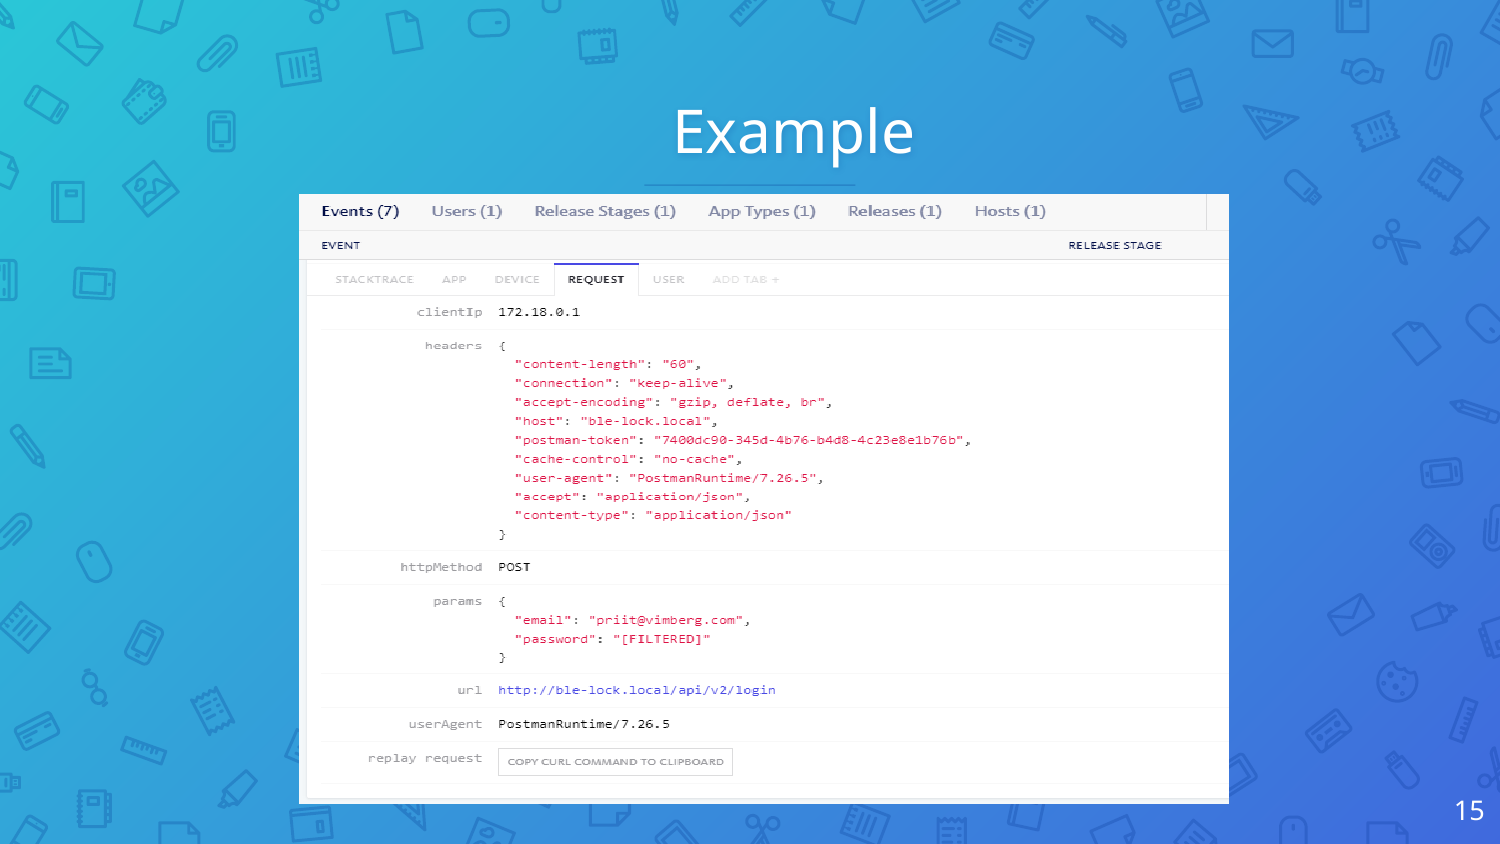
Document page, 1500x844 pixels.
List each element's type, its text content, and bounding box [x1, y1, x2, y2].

title Example [151, 58, 1286, 181]
slide_number 15 [1410, 779, 1500, 844]
picture [299, 194, 1230, 804]
